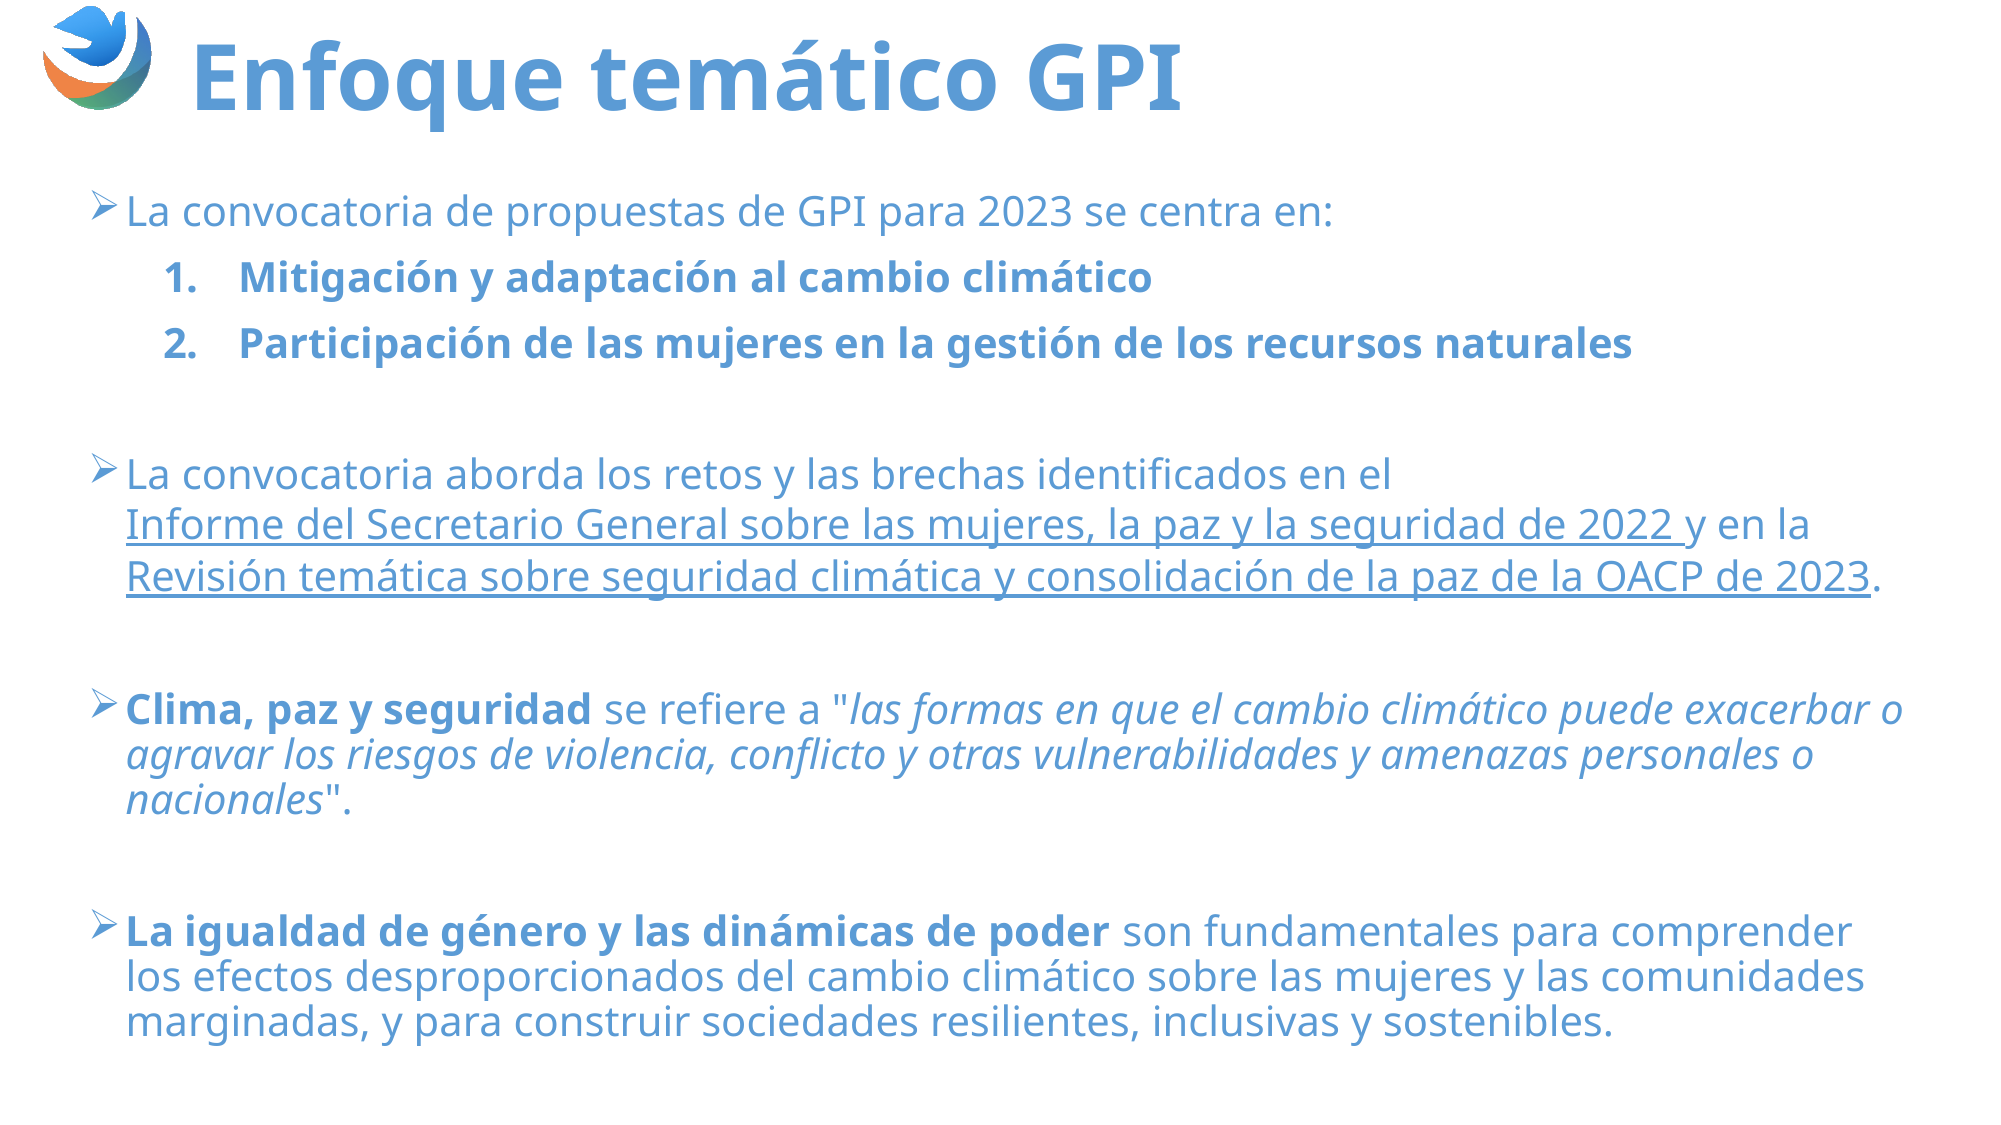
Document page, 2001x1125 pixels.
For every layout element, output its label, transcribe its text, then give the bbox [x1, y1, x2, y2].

title Enfoque temático GPI [174, 23, 1482, 154]
list La convocatoria de propuestas de GPI para 2023 se centra en: Mitigación y adaptación al cambio climático Participación de las mujeres en la gestión de los recursos naturales La convocatoria aborda los retos y las brechas identificados en el Informe del Secretario General sobre las mujeres, la paz y la seguridad de 2022 y en la Revisión temática sobre seguridad climática y consolidación de la paz de la OACP de 2023. Clima, paz y seguridad se refiere a "las formas en que el cambio climático puede exacerbar o agravar los riesgos de violencia, conflicto y otras vulnerabilidades y amenazas personales o nacionales". La igualdad de género y las dinámicas de poder son fundamentales para comprender los efectos desproporcionados del cambio climático sobre las mujeres y las comunidades marginadas, y para construir sociedades resilientes, inclusivas y sostenibles. [73, 183, 1928, 1125]
picture [39, 0, 156, 114]
